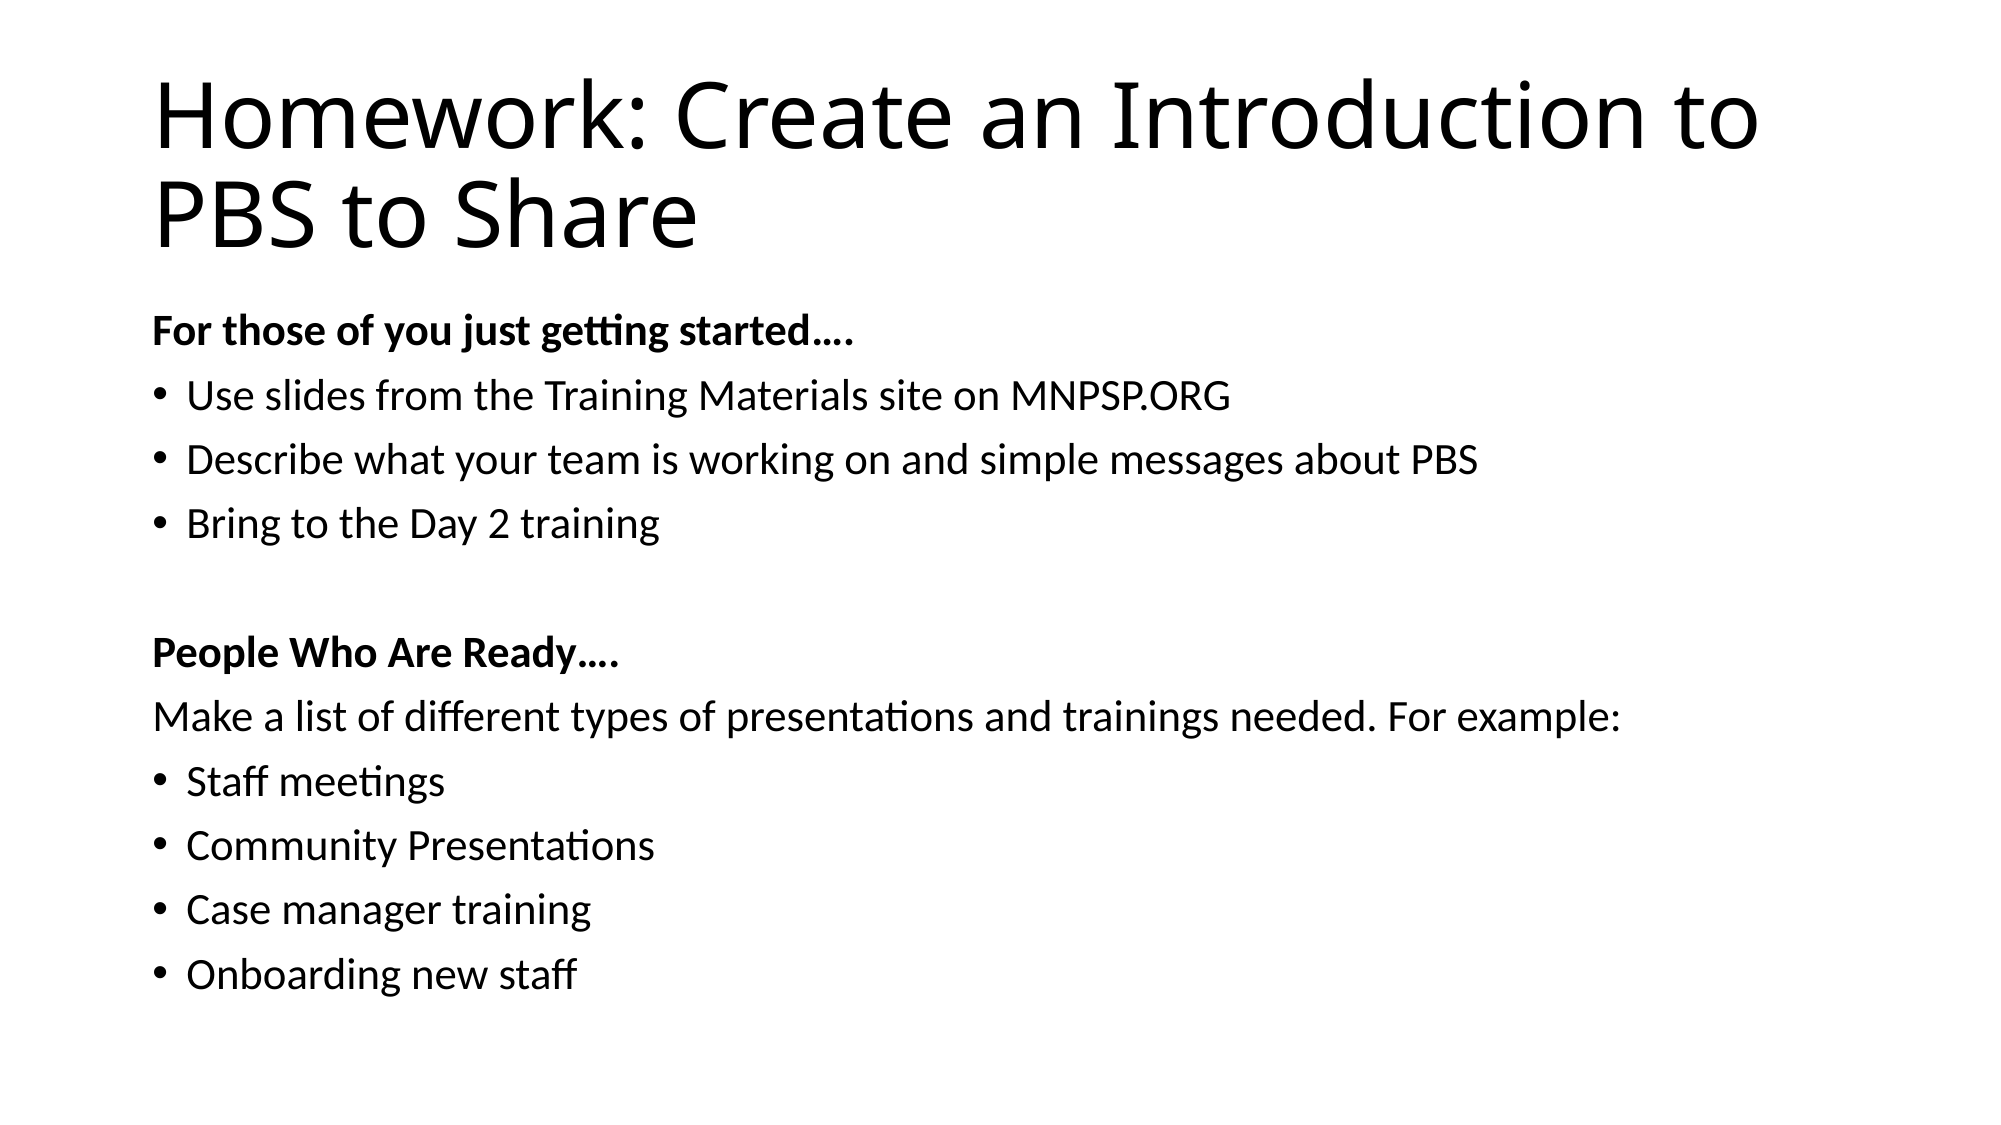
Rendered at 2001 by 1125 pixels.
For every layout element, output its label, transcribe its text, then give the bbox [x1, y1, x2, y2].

list For those of you just getting started…. Use slides from the Training Materials site on MNPSP.ORG Describe what your team is working on and simple messages about PBS Bring to the Day 2 training People Who Are Ready…. Make a list of different types of presentations and trainings needed. For example: Staff meetings Community Presentations Case manager training Onboarding new staff [137, 299, 1863, 1014]
title Homework: Create an Introduction to PBS to Share [137, 59, 1863, 278]
